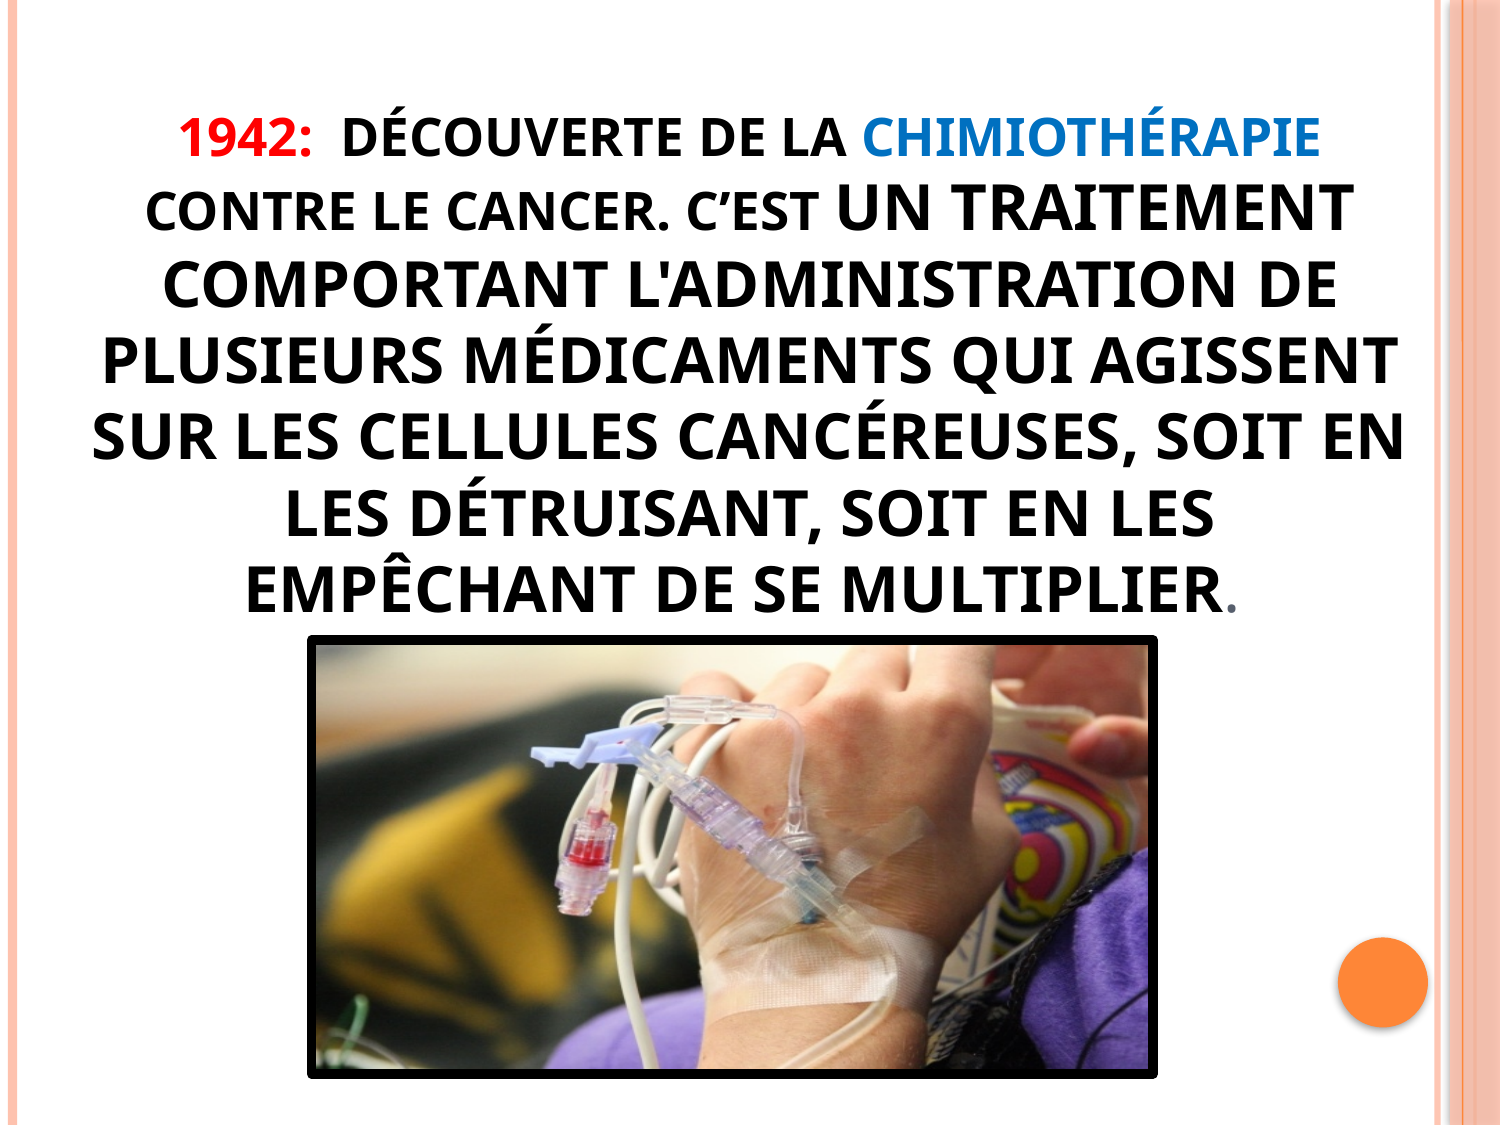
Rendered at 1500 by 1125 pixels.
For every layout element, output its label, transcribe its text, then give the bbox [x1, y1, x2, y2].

title 1942: Découverte de la chimiothérapie contre le cancer. C’est un traitement comportant l'administration de plusieurs médicaments qui agissent sur les cellules cancéreuses, soit en les détruisant, soit en les empêchant de se multiplier. [75, 45, 1425, 633]
picture [315, 643, 1149, 1070]
